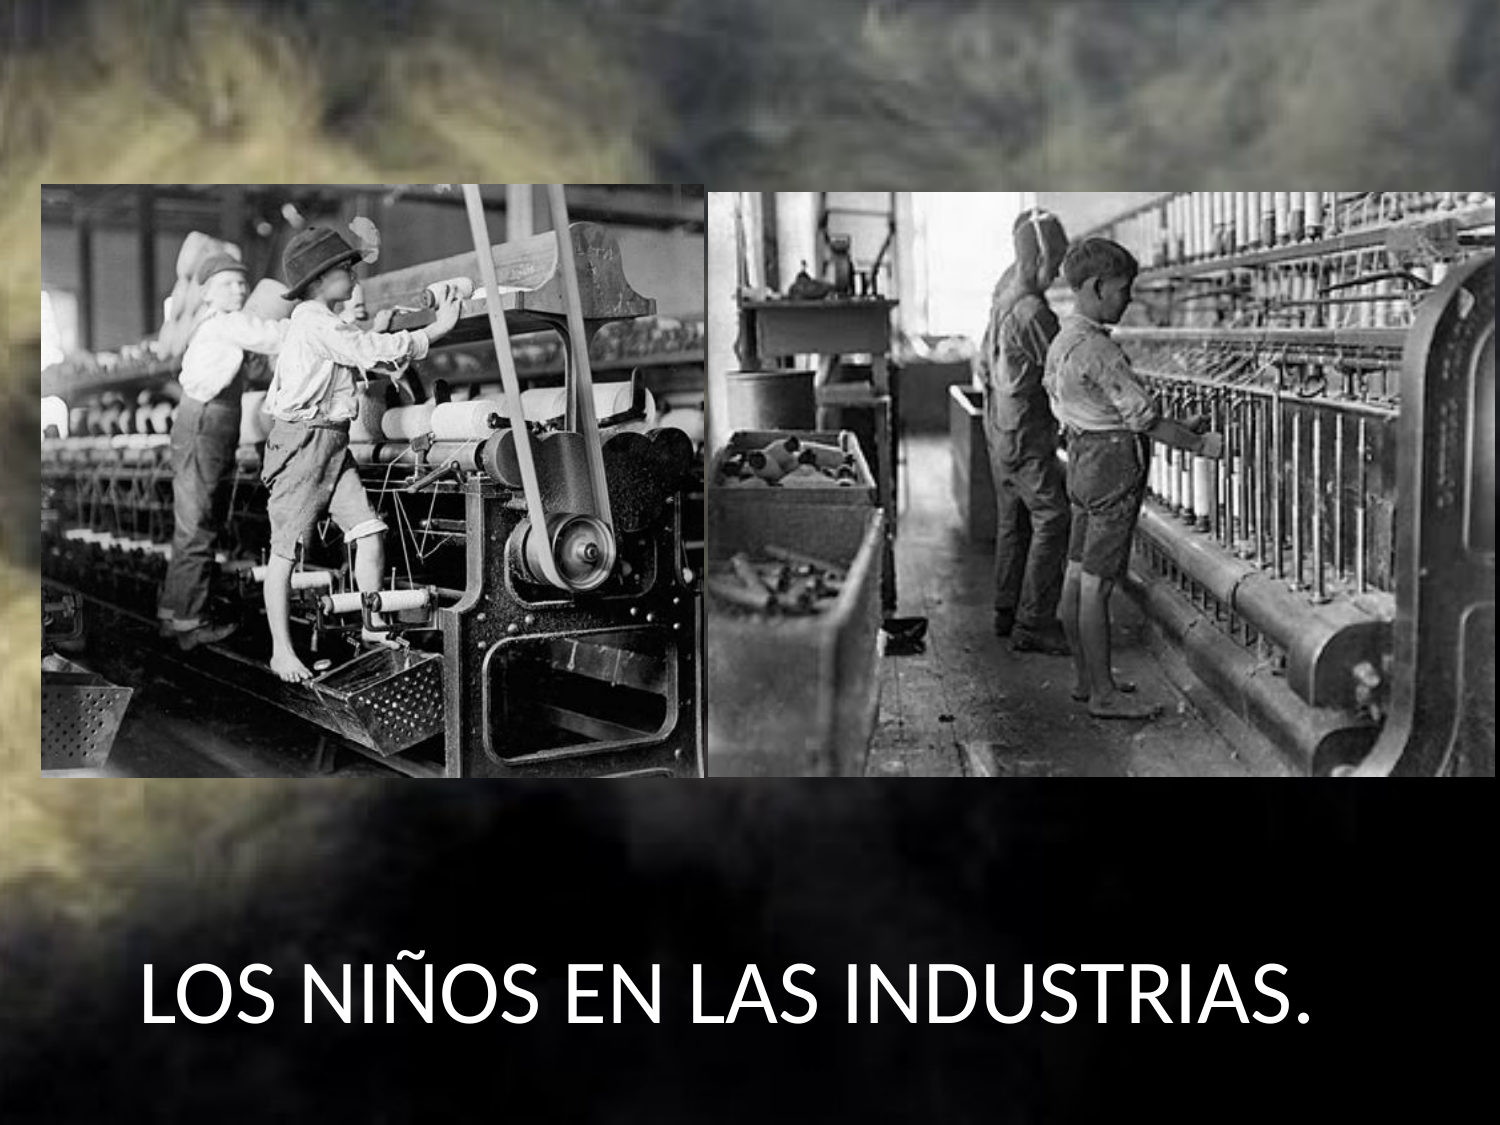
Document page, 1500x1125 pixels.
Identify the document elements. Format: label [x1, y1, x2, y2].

list [0, 0, 1500, 1125]
list [40, 184, 704, 779]
picture [708, 192, 1495, 777]
